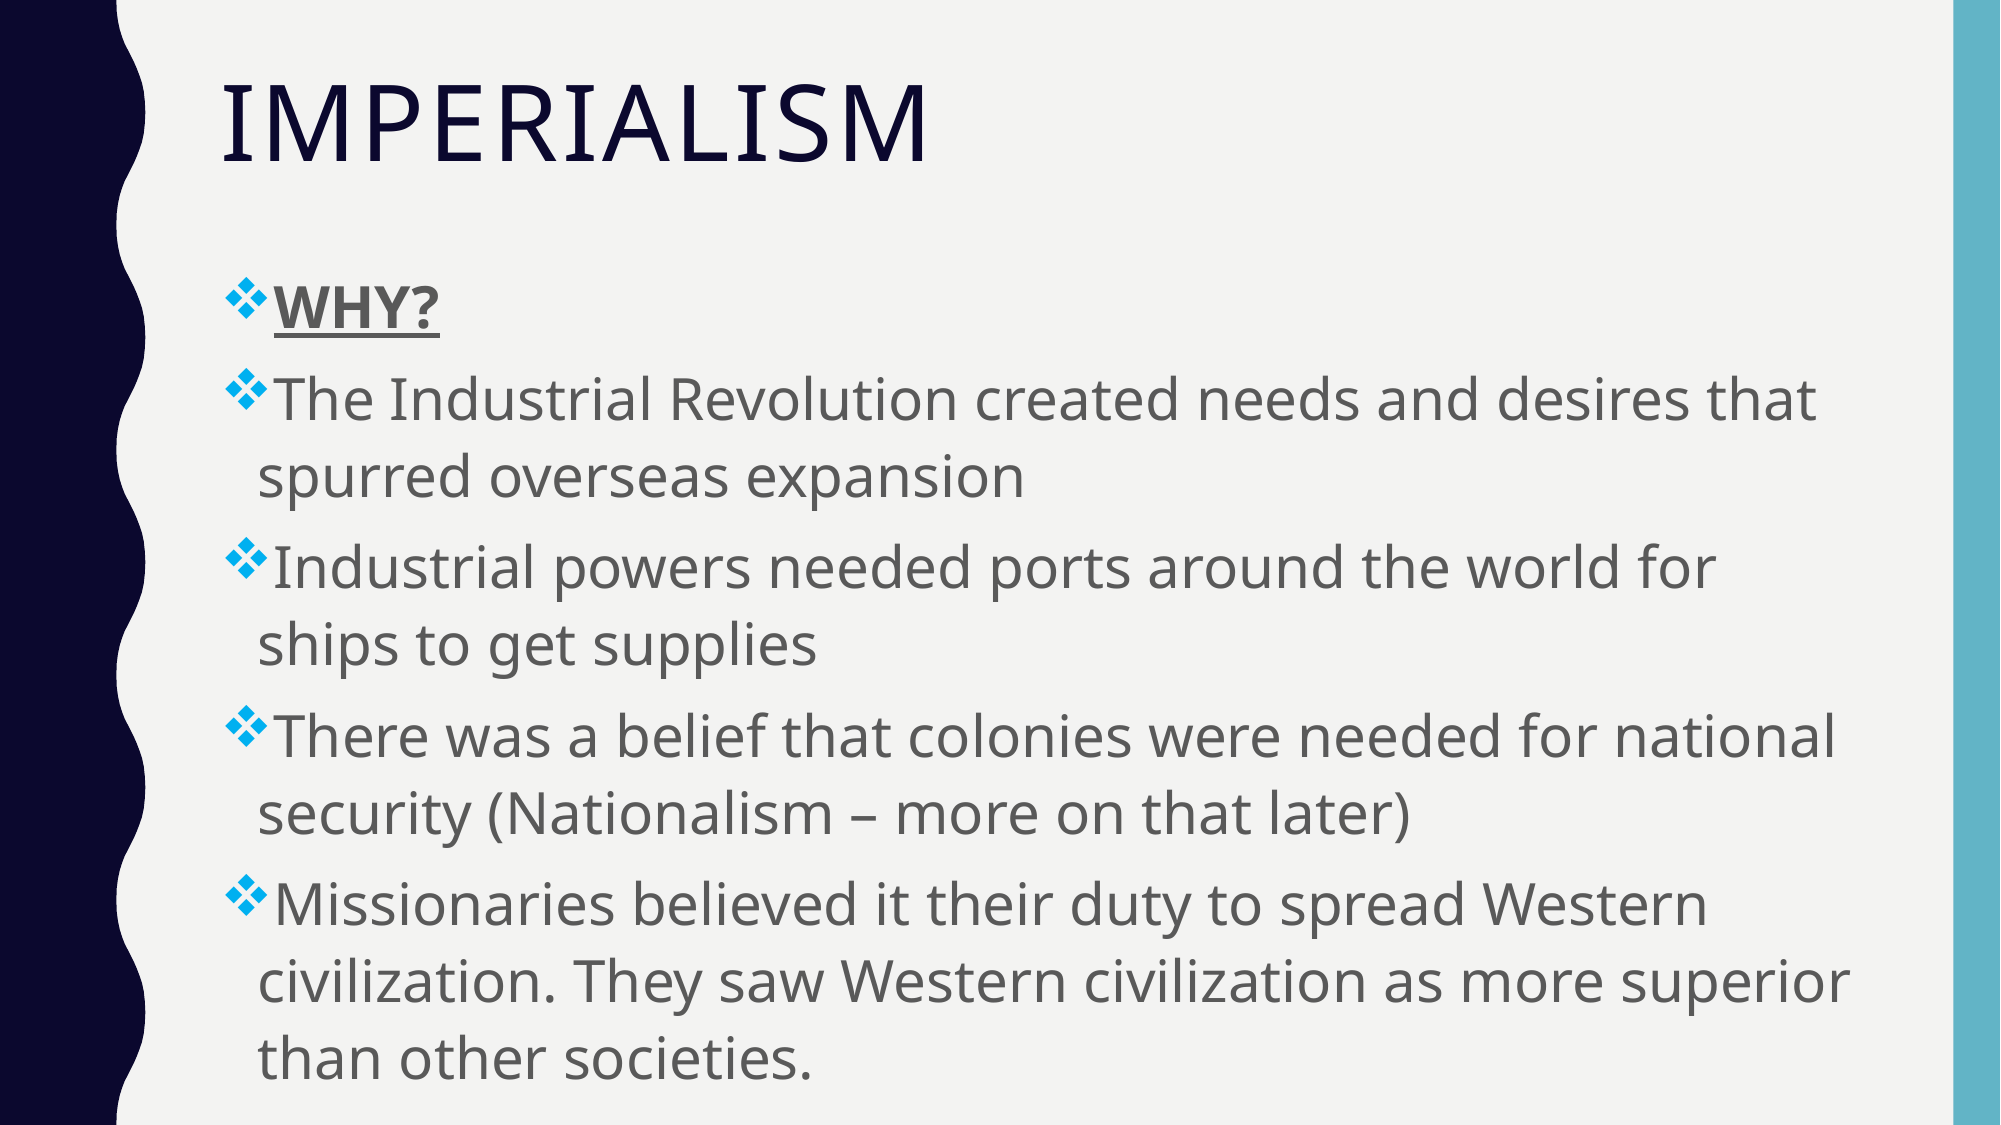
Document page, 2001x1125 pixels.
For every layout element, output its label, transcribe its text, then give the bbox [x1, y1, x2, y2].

list WHY? The Industrial Revolution created needs and desires that spurred overseas expansion Industrial powers needed ports around the world for ships to get supplies There was a belief that colonies were needed for national security (Nationalism – more on that later) Missionaries believed it their duty to spread Western civilization. They saw Western civilization as more superior than other societies. [205, 256, 1875, 846]
title Imperialism [205, 62, 1875, 256]
